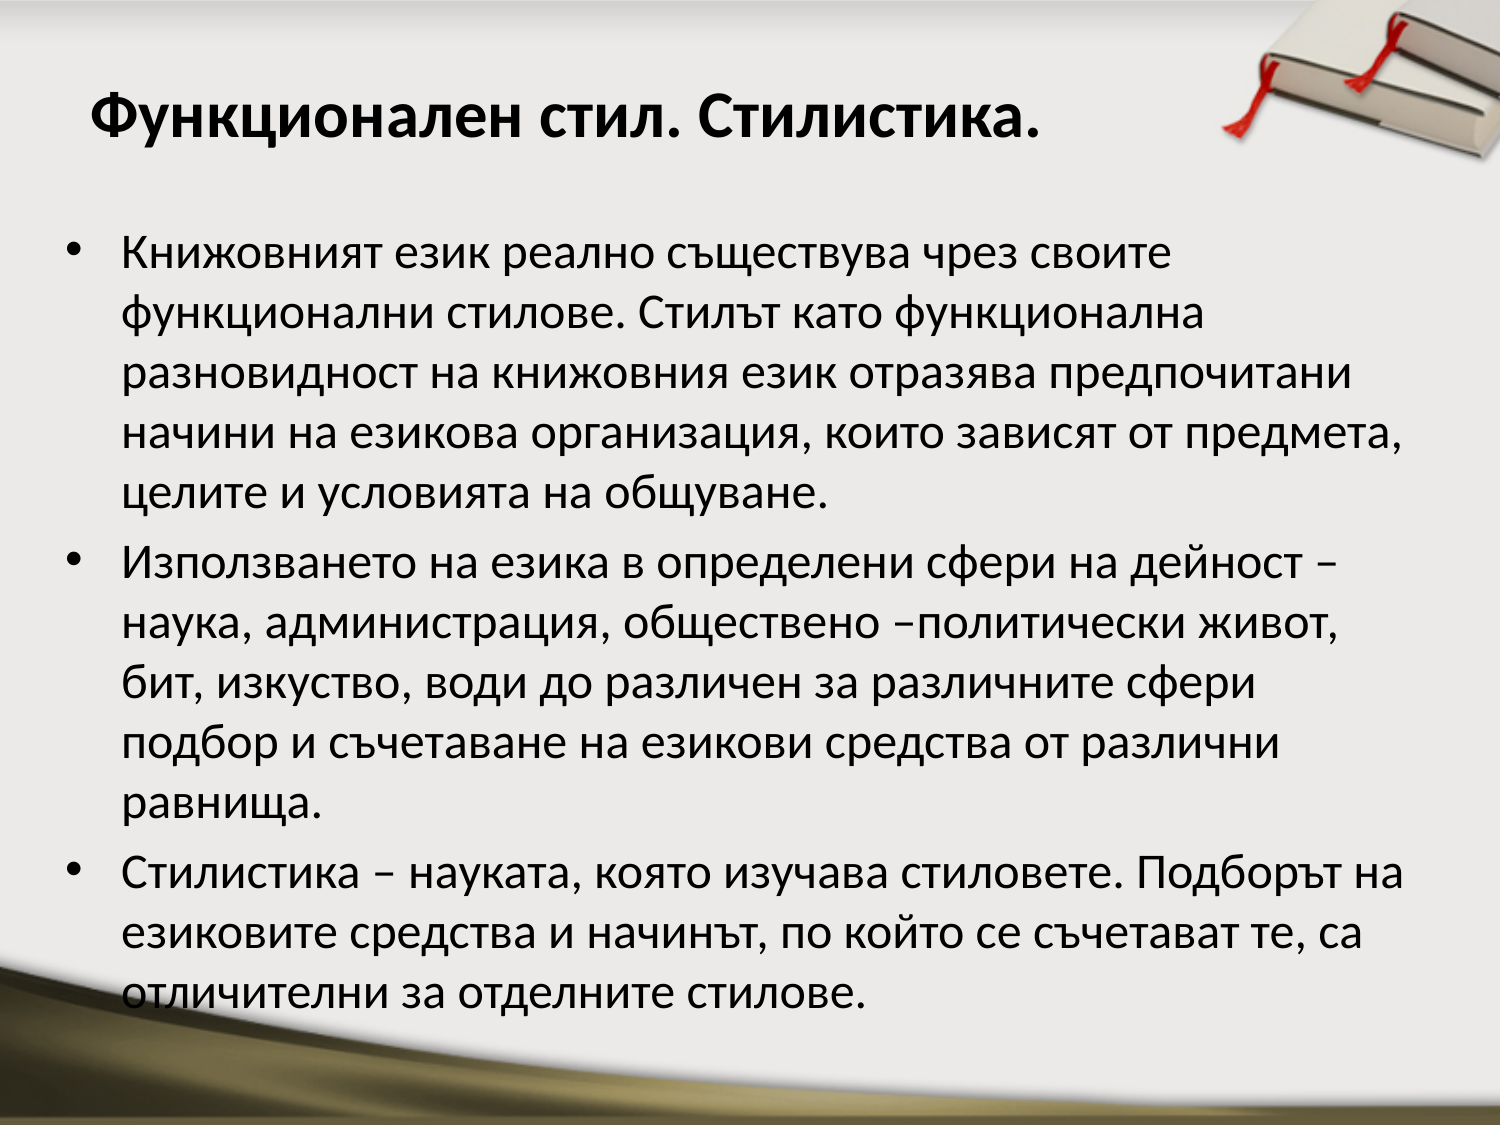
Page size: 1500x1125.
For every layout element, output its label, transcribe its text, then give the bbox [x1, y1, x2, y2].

picture [0, 0, 1500, 1125]
title Функционален стил. Стилистика. [74, 44, 1426, 177]
list Книжовният език реално съществува чрез своите функционални стилове. Стилът като функционална разновидност на книжовния език отразява предпочитани начини на езикова организация, които зависят от предмета, целите и условията на общуване. Използването на езика в определени сфери на дейност – наука, администрация, обществено –политически живот, бит, изкуство, води до различен за различните сфери подбор и съчетаване на езикови средства от различни равнища. Стилистика – науката, която изучава стиловете. Подборът на езиковите средства и начинът, по който се съчетават те, са отличителни за отделните стилове. [49, 210, 1426, 1063]
